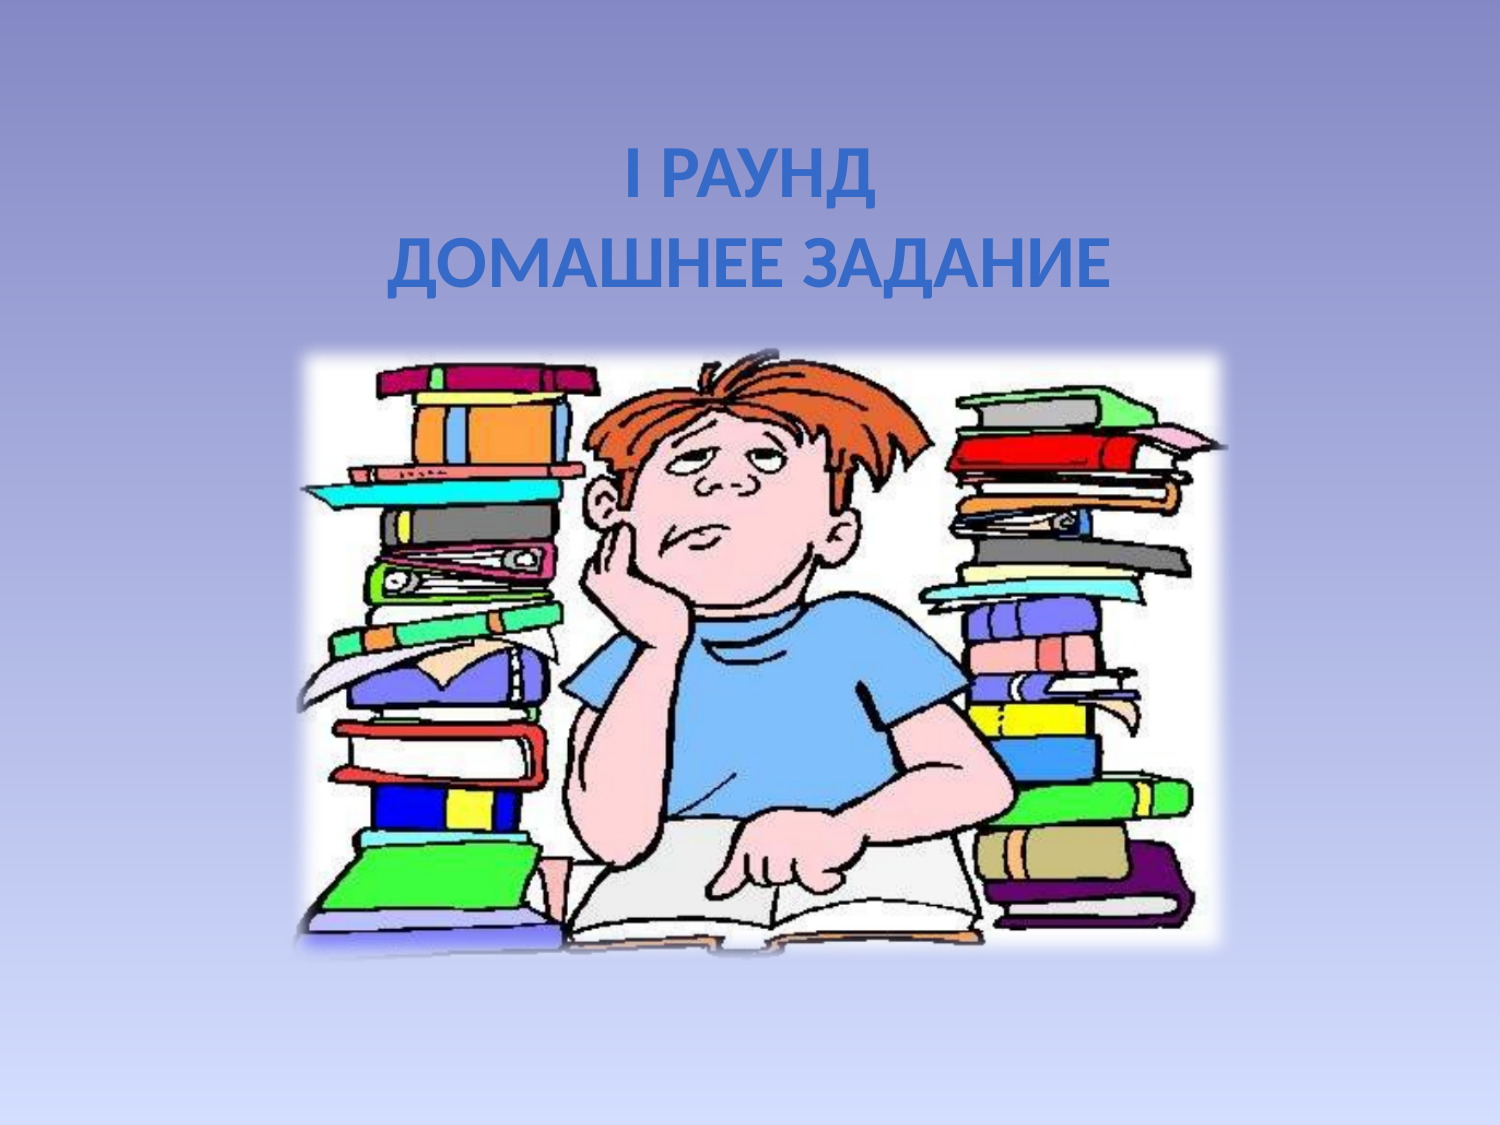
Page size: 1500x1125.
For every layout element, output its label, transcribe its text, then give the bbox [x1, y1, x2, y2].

title I раунд ДОМАШНЕЕ ЗАДАНИЕ [75, 115, 1425, 303]
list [287, 337, 1238, 965]
